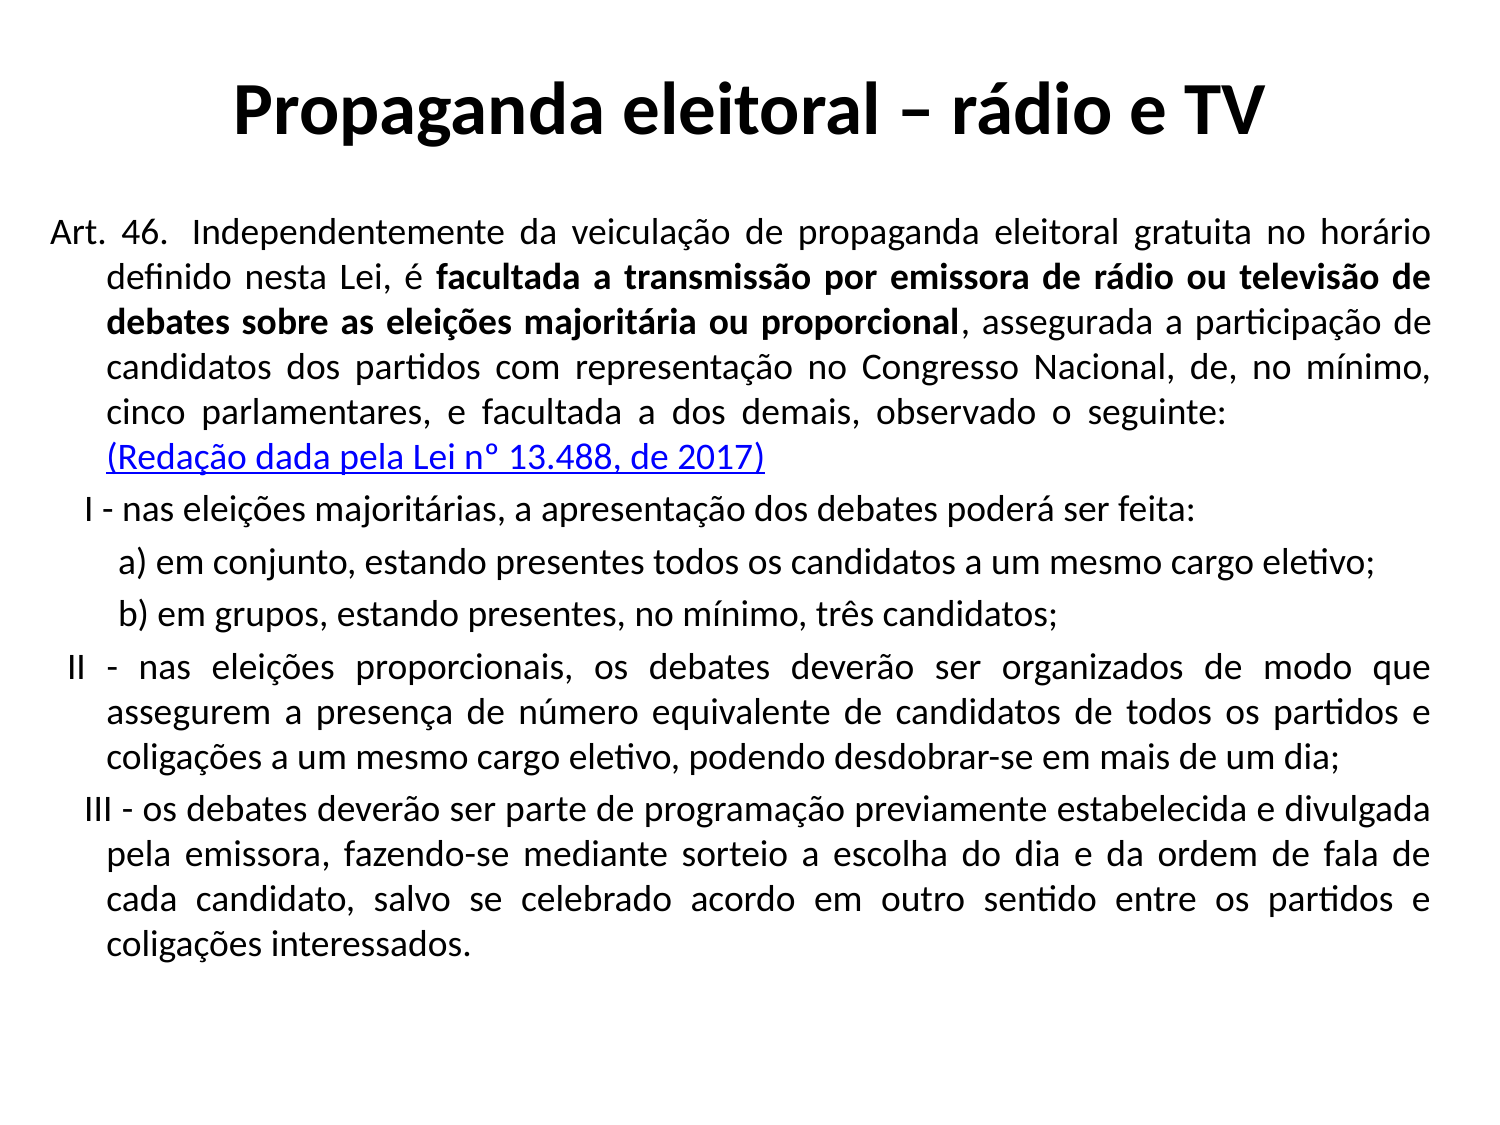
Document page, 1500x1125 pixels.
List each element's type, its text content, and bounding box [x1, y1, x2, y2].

list Art. 46. Independentemente da veiculação de propaganda eleitoral gratuita no horário definido nesta Lei, é facultada a transmissão por emissora de rádio ou televisão de debates sobre as eleições majoritária ou proporcional, assegurada a participação de candidatos dos partidos com representação no Congresso Nacional, de, no mínimo, cinco parlamentares, e facultada a dos demais, observado o seguinte: (Redação dada pela Lei nº 13.488, de 2017) I - nas eleições majoritárias, a apresentação dos debates poderá ser feita: a) em conjunto, estando presentes todos os candidatos a um mesmo cargo eletivo; b) em grupos, estando presentes, no mínimo, três candidatos; II - nas eleições proporcionais, os debates deverão ser organizados de modo que assegurem a presença de número equivalente de candidatos de todos os partidos e coligações a um mesmo cargo eletivo, podendo desdobrar-se em mais de um dia; III - os debates deverão ser parte de programação previamente estabelecida e divulgada pela emissora, fazendo-se mediante sorteio a escolha do dia e da ordem de fala de cada candidato, salvo se celebrado acordo em outro sentido entre os partidos e coligações interessados. [35, 199, 1448, 856]
title Propaganda eleitoral – rádio e TV [75, 45, 1425, 164]
text_box [112, 62, 1388, 188]
